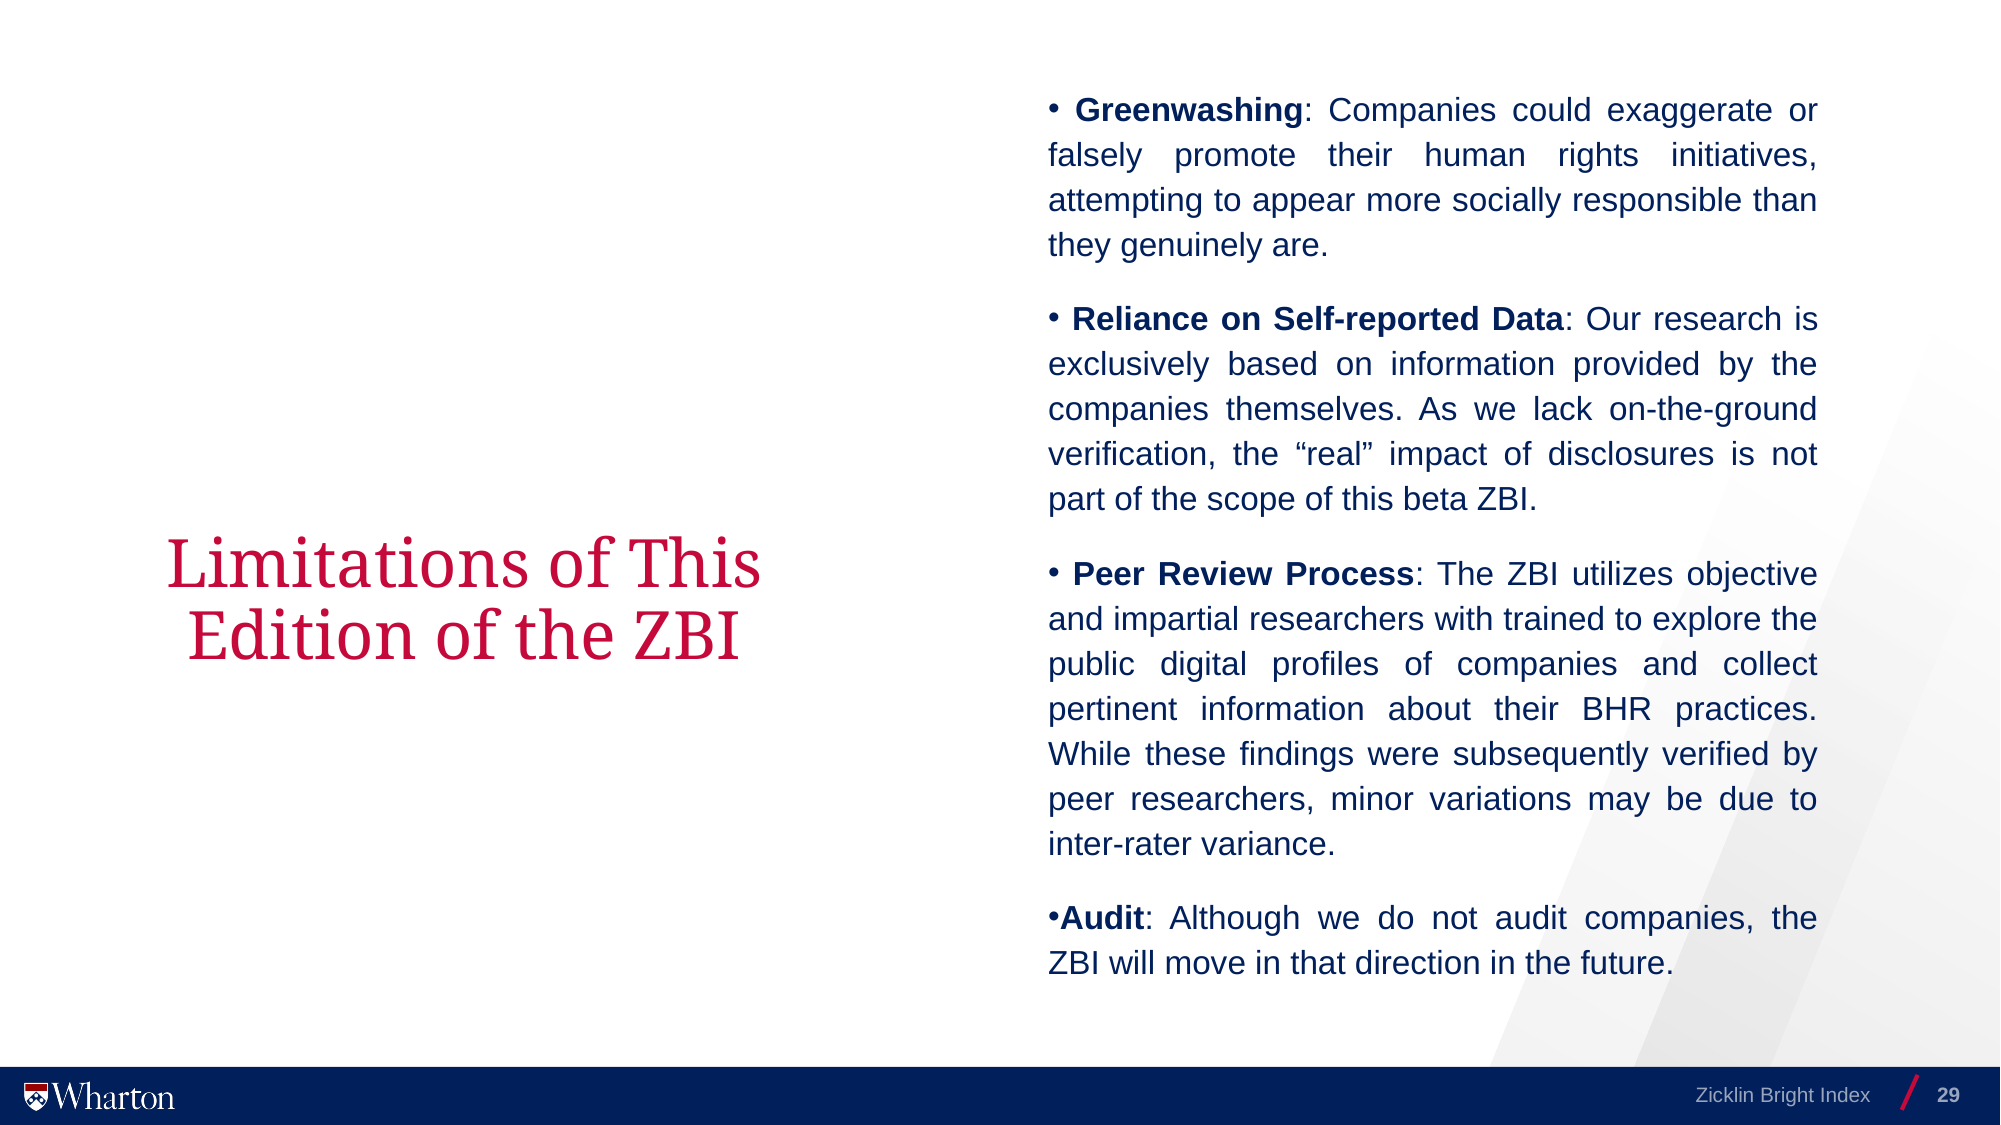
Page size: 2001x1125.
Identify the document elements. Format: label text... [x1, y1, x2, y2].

footer Zicklin Bright Index [1210, 1064, 1886, 1124]
slide_number 29 [1893, 1064, 1975, 1124]
picture [24, 1081, 175, 1111]
title Limitations of This Edition of the ZBI [59, 562, 870, 642]
list Greenwashing: Companies could exaggerate or falsely promote their human rights initiatives, attempting to appear more socially responsible than they genuinely are. Reliance on Self-reported Data: Our research is exclusively based on information provided by the companies themselves. As we lack on-the-ground verification, the “real” impact of disclosures is not part of the scope of this beta ZBI. Peer Review Process: The ZBI utilizes objective and impartial researchers with trained to explore the public digital profiles of companies and collect pertinent information about their BHR practices. While these findings were subsequently verified by peer researchers, minor variations may be due to inter-rater variance. Audit: Although we do not audit companies, the ZBI will move in that direction in the future. [1048, 0, 1819, 1065]
